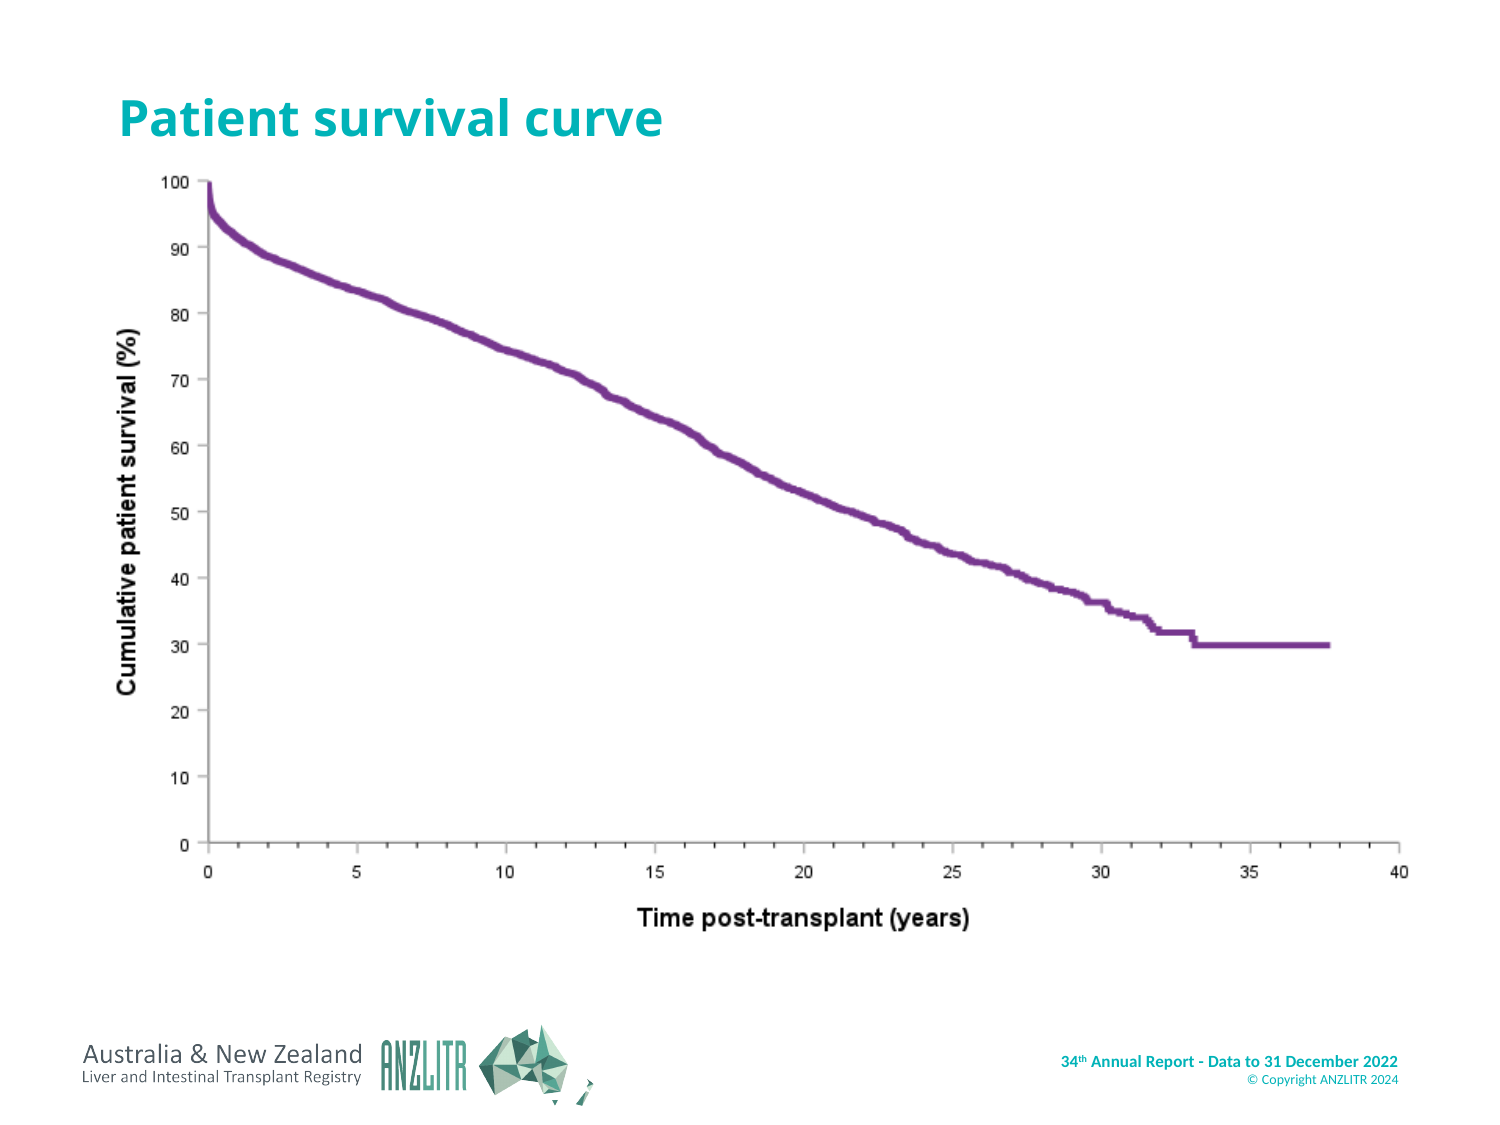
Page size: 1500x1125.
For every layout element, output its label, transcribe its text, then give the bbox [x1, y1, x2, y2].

picture [83, 1024, 594, 1106]
title Patient survival curve [103, 40, 1397, 170]
picture [84, 170, 1416, 955]
